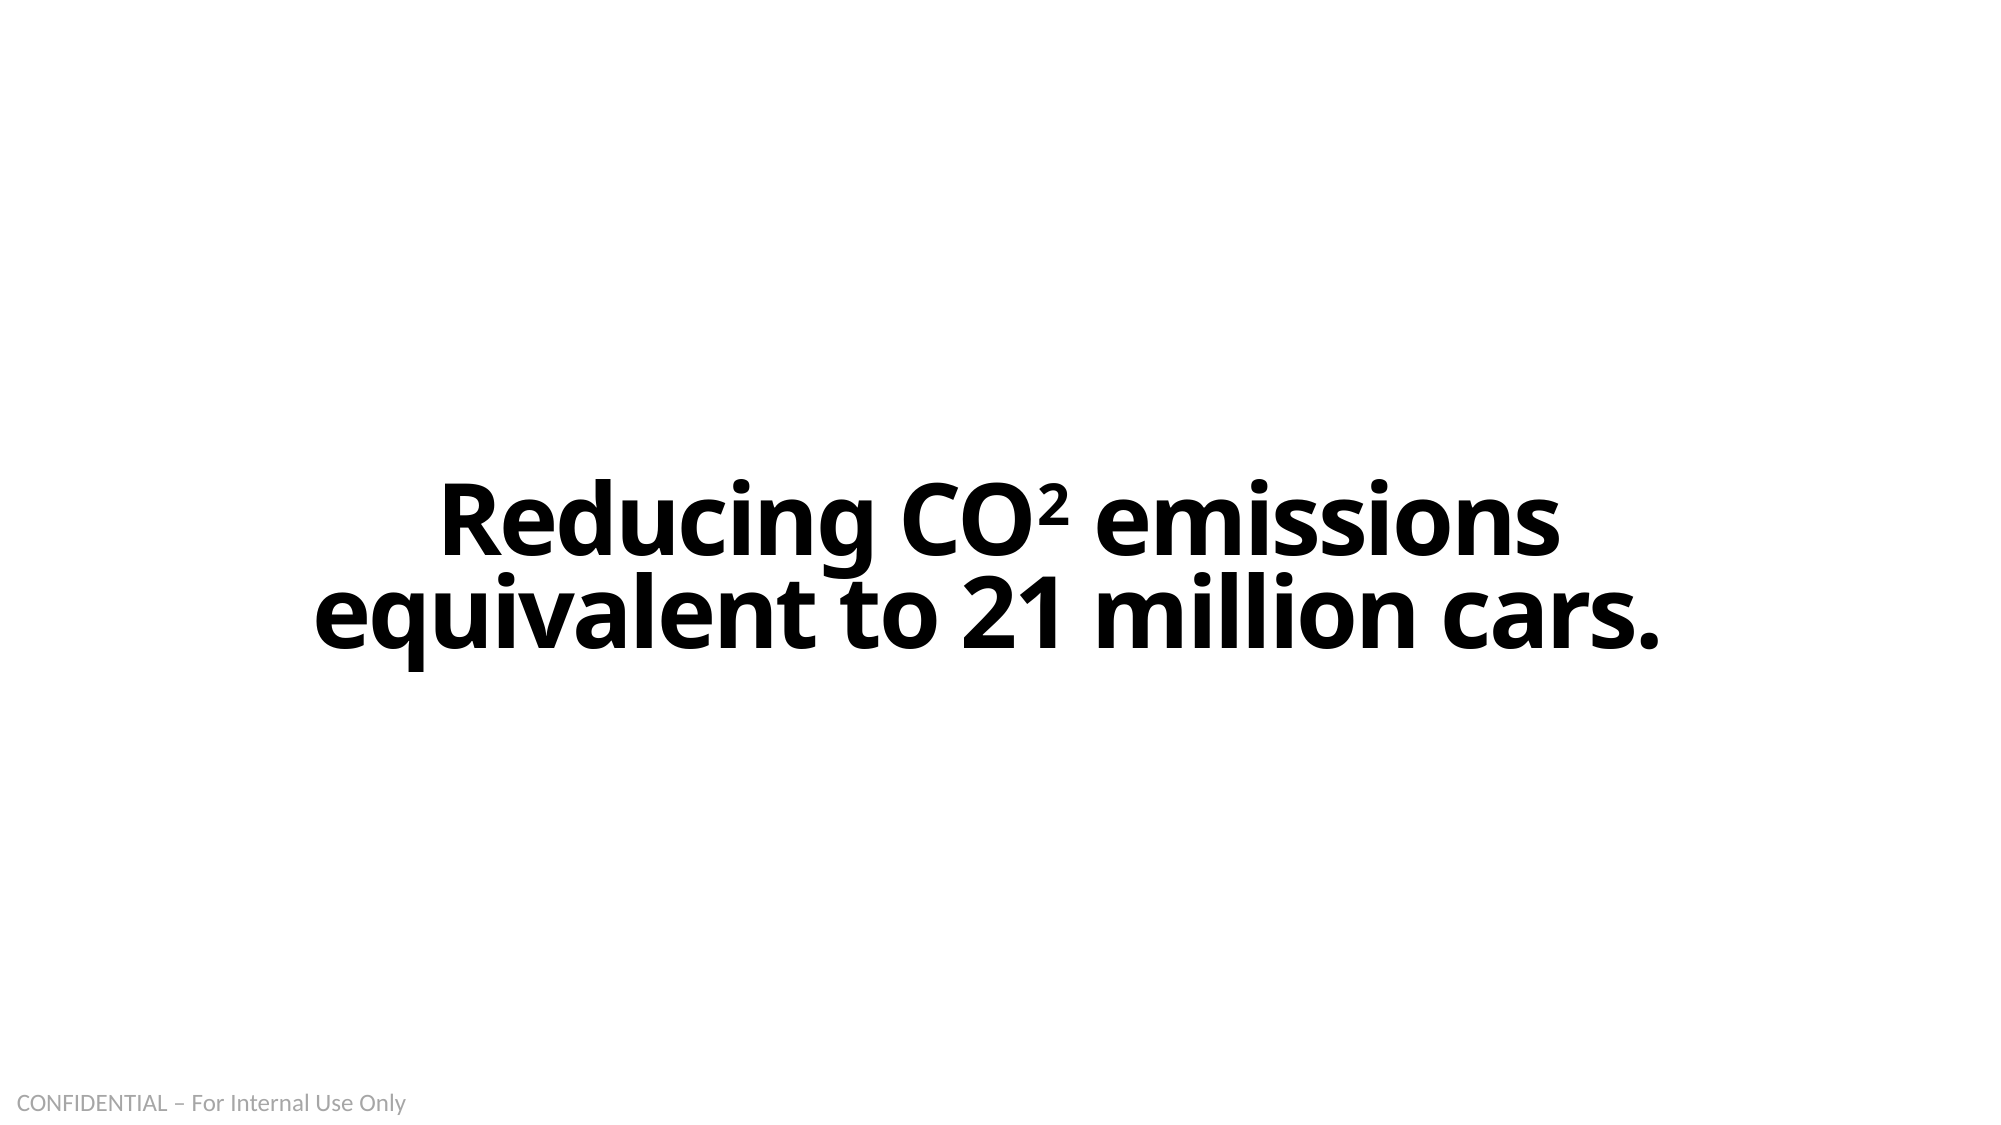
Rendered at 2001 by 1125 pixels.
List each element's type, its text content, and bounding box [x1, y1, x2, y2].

text_box Reducing CO2 emissions equivalent to 21 million cars. [0, 474, 2000, 676]
